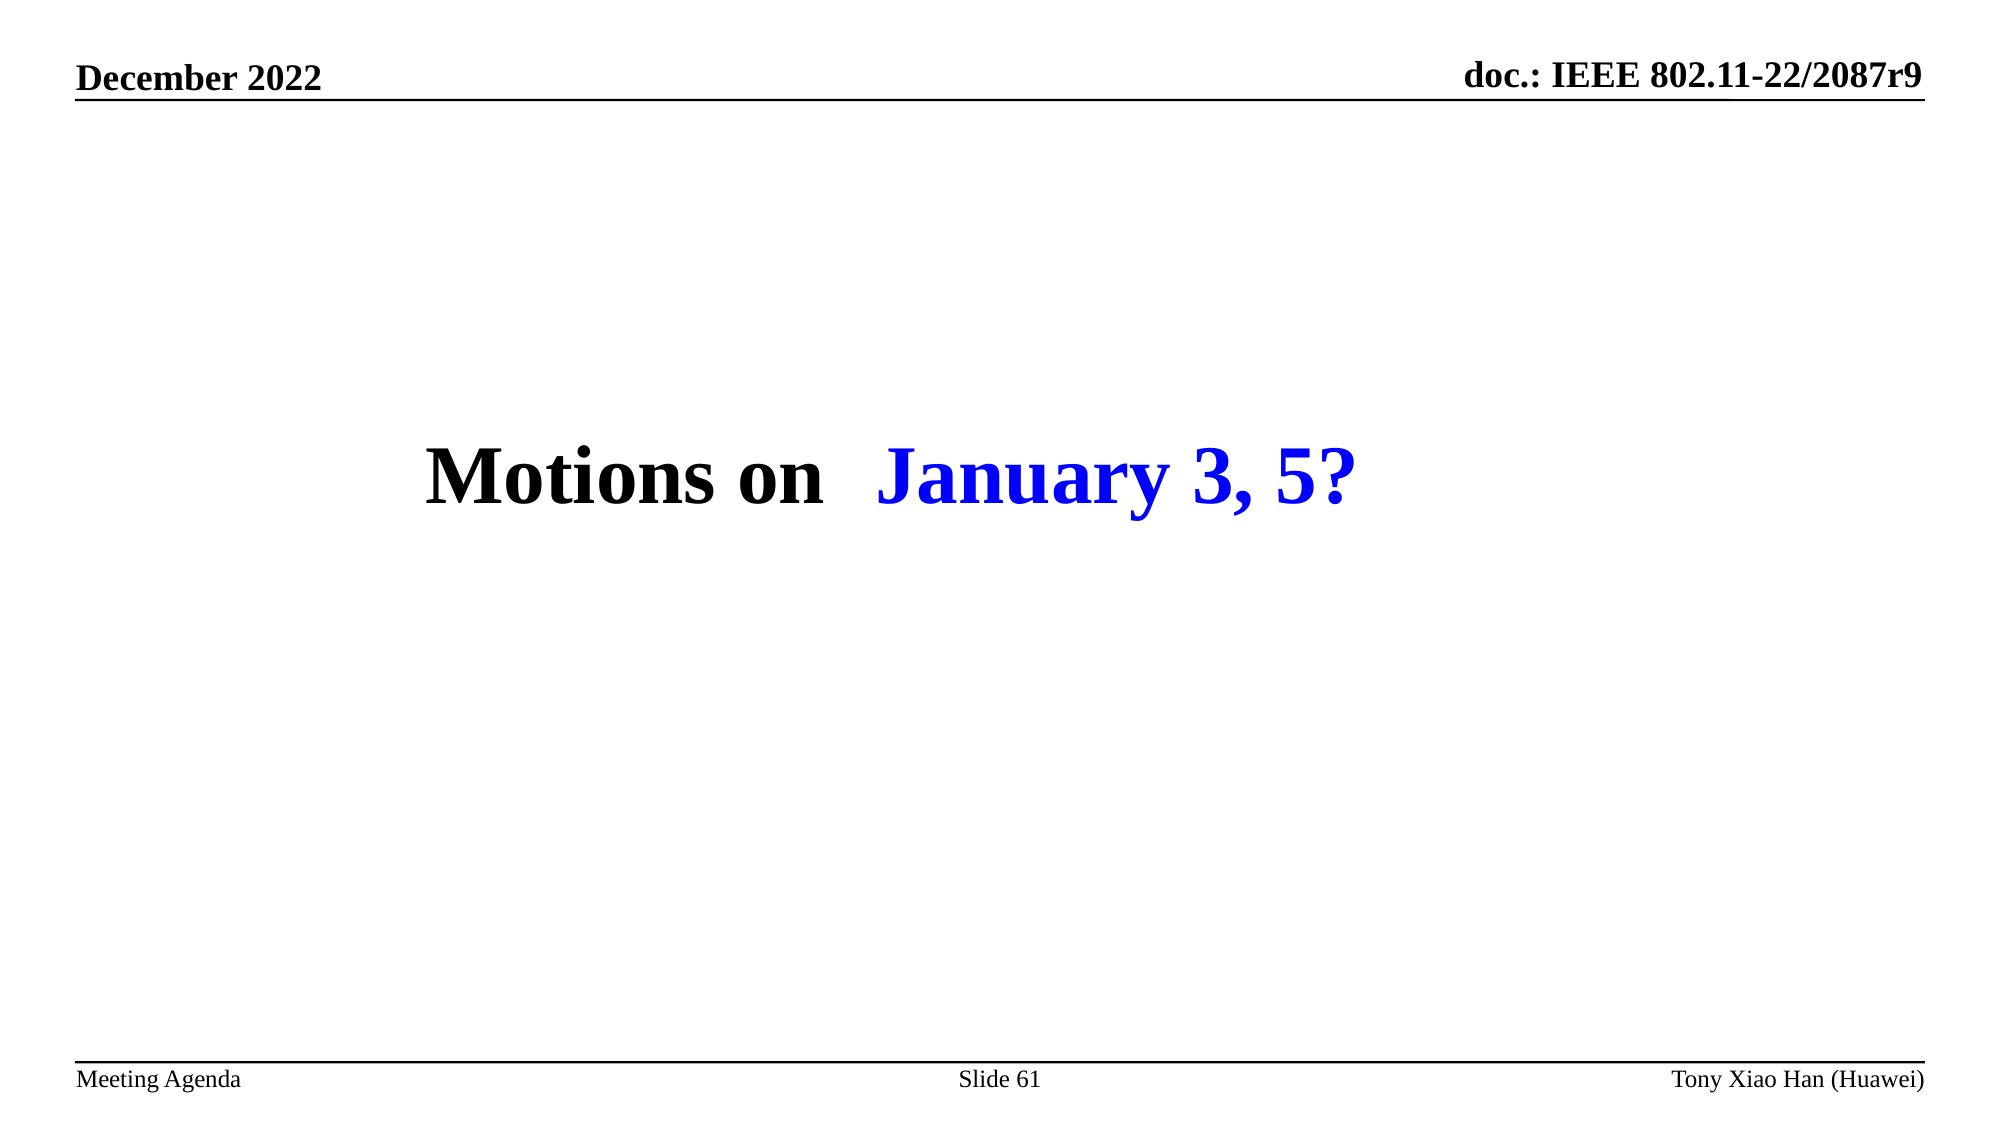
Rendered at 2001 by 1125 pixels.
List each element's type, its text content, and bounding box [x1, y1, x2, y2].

text_box Motions on January 3, 5? [187, 412, 1713, 950]
